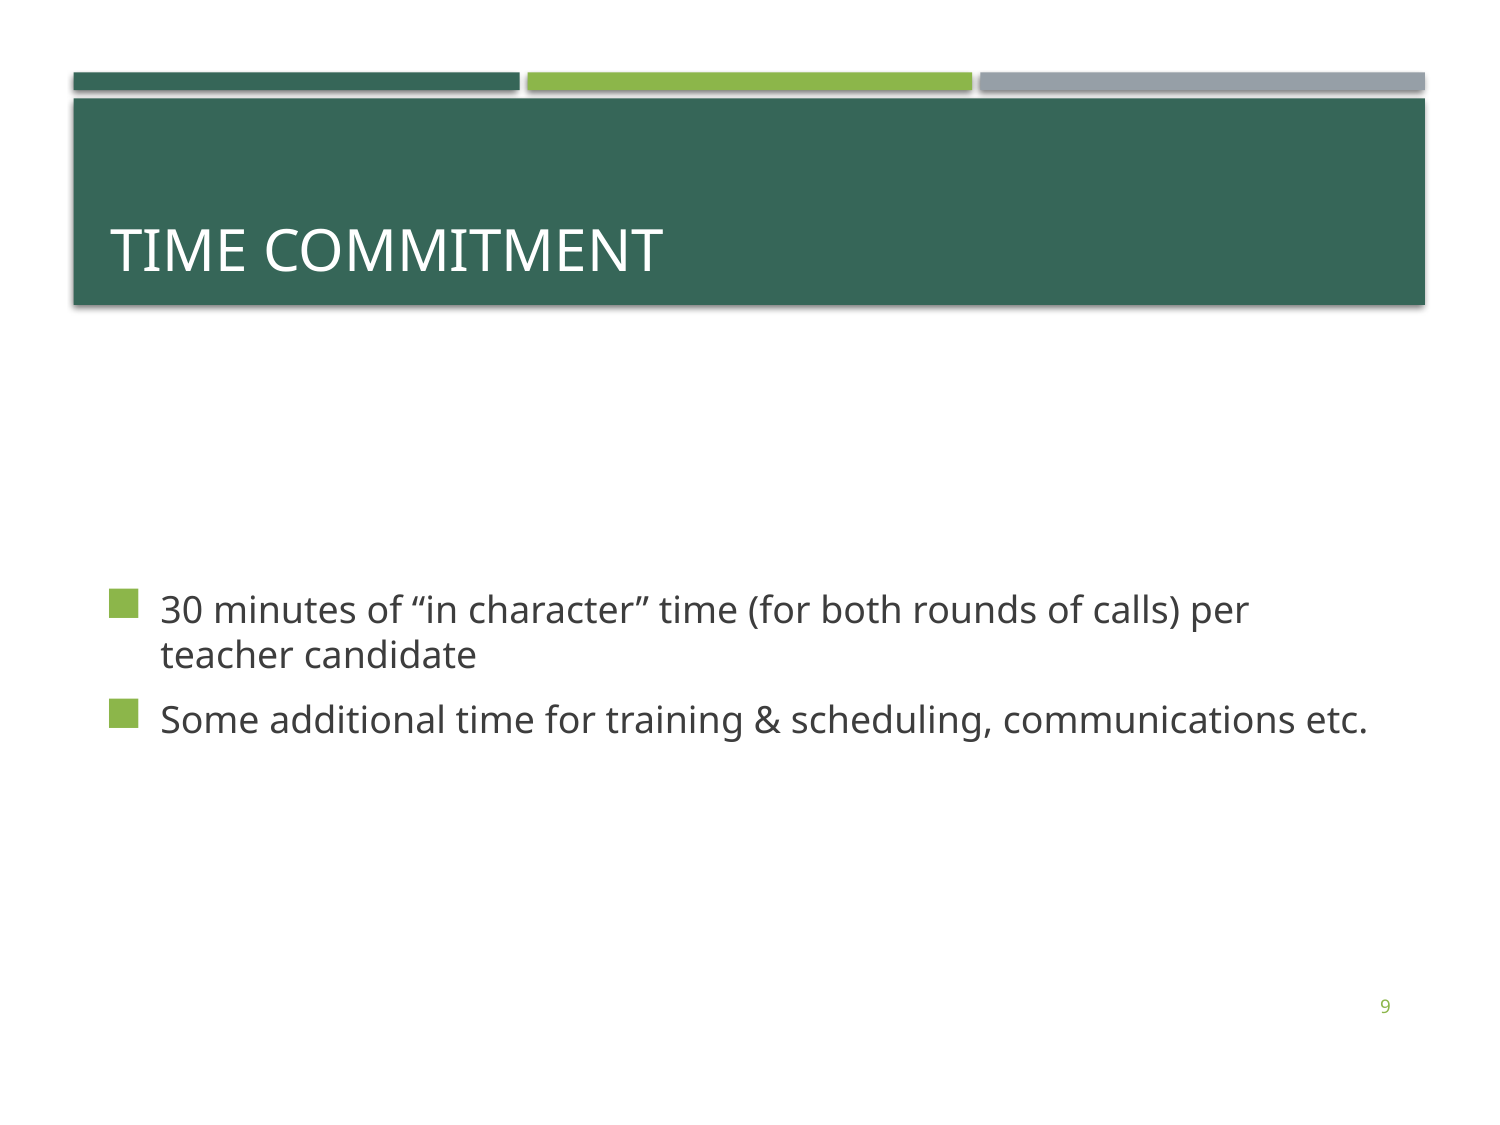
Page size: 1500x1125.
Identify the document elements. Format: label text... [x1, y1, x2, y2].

title Time commitment [95, 112, 1406, 291]
slide_number 9 [1279, 977, 1406, 1037]
list 30 minutes of “in character” time (for both rounds of calls) per teacher candidate Some additional time for training & scheduling, communications etc. [95, 365, 1406, 962]
